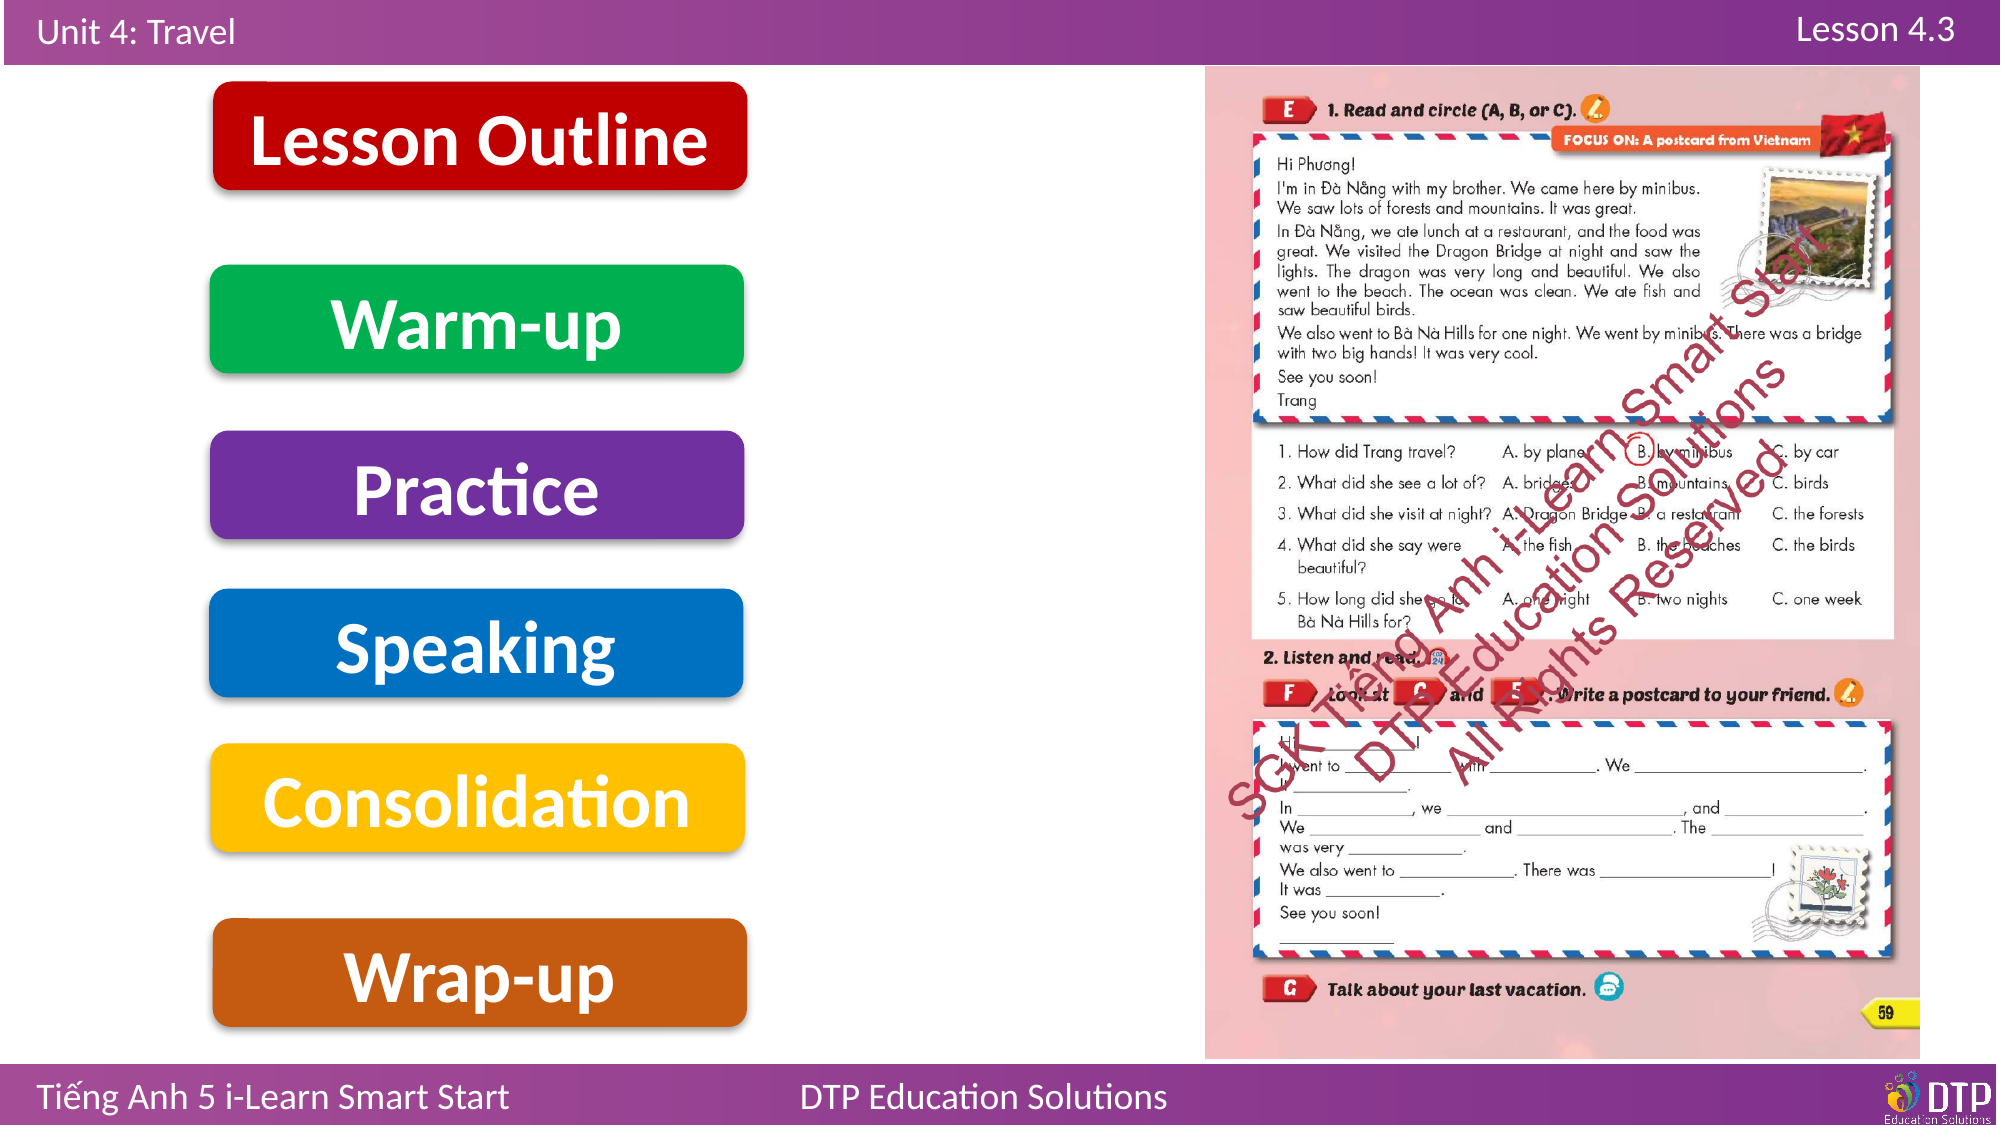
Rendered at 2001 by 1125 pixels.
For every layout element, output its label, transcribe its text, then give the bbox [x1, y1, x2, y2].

picture [0, 1064, 1996, 1125]
text_box Warm-up [208, 263, 745, 375]
text_box Consolidation [209, 742, 746, 854]
text_box Lesson Outline [212, 80, 749, 192]
picture [1205, 66, 1920, 1059]
picture [4, 0, 2000, 65]
text_box Practice [209, 429, 746, 541]
text_box Wrap-up [211, 917, 748, 1029]
text_box Speaking [208, 587, 745, 699]
